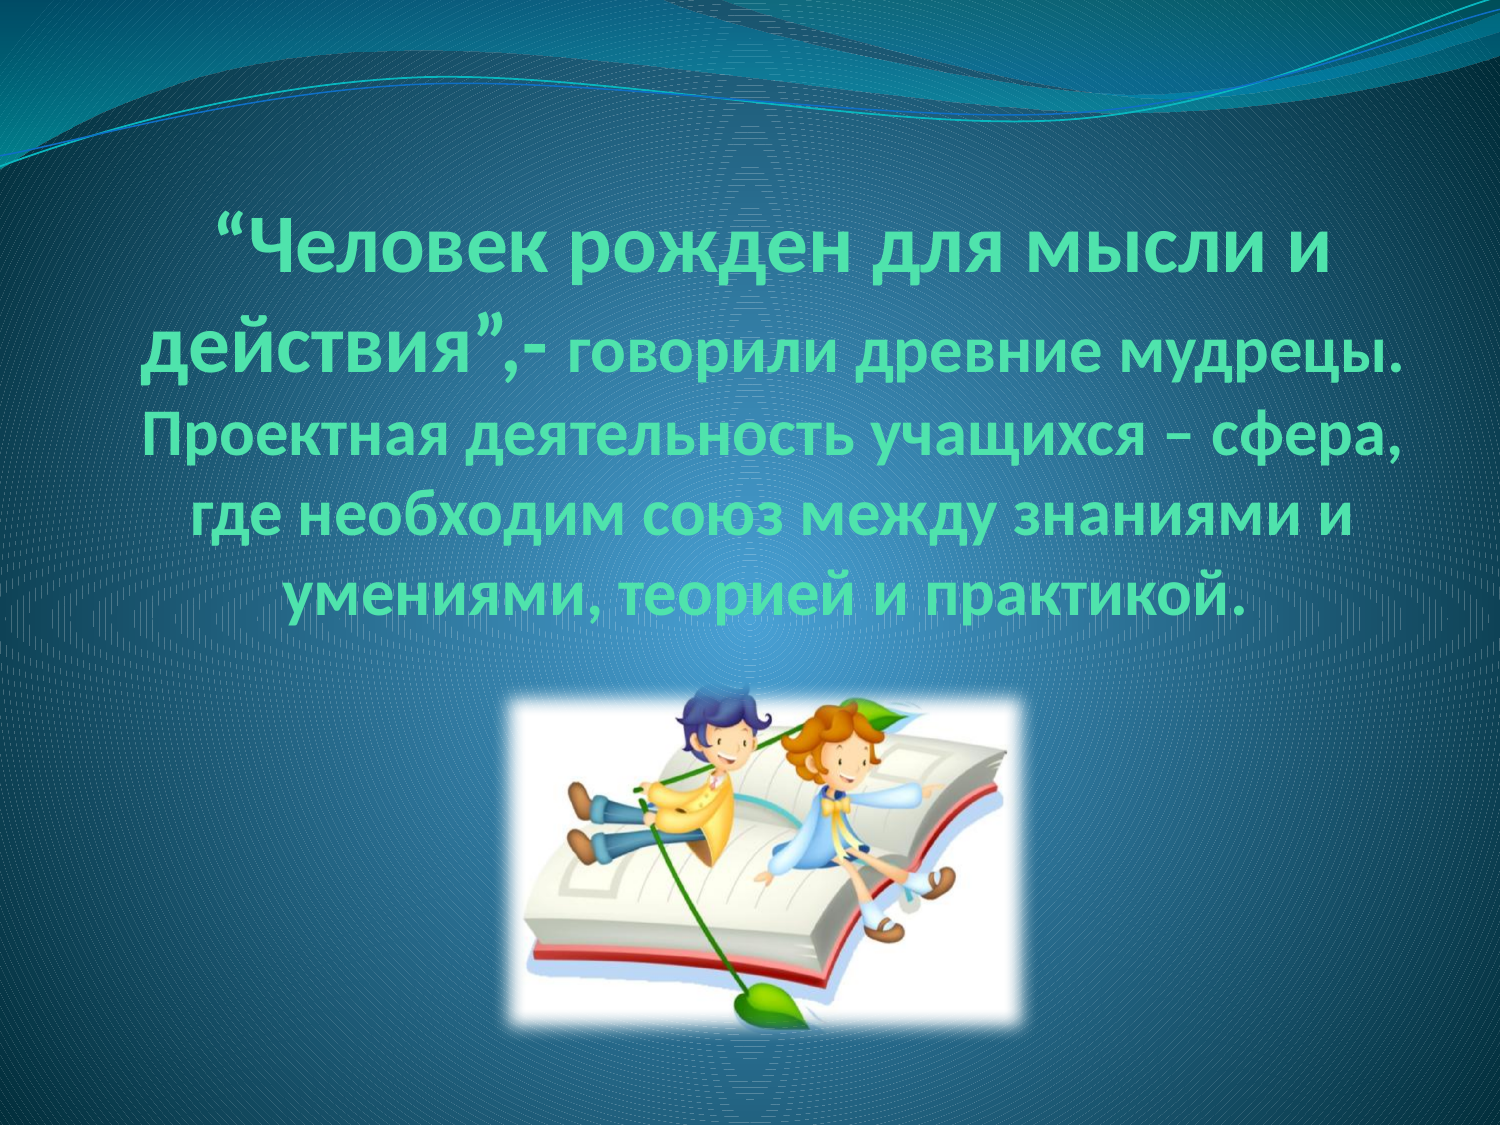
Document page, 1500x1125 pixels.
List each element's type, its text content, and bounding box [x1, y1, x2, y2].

title “Человек рожден для мысли и действия”,- говорили древние мудрецы. Проектная деятельность учащихся – сфера, где необходим союз между знаниями и умениями, теорией и практикой. [135, 515, 1411, 739]
picture [489, 680, 1040, 1045]
